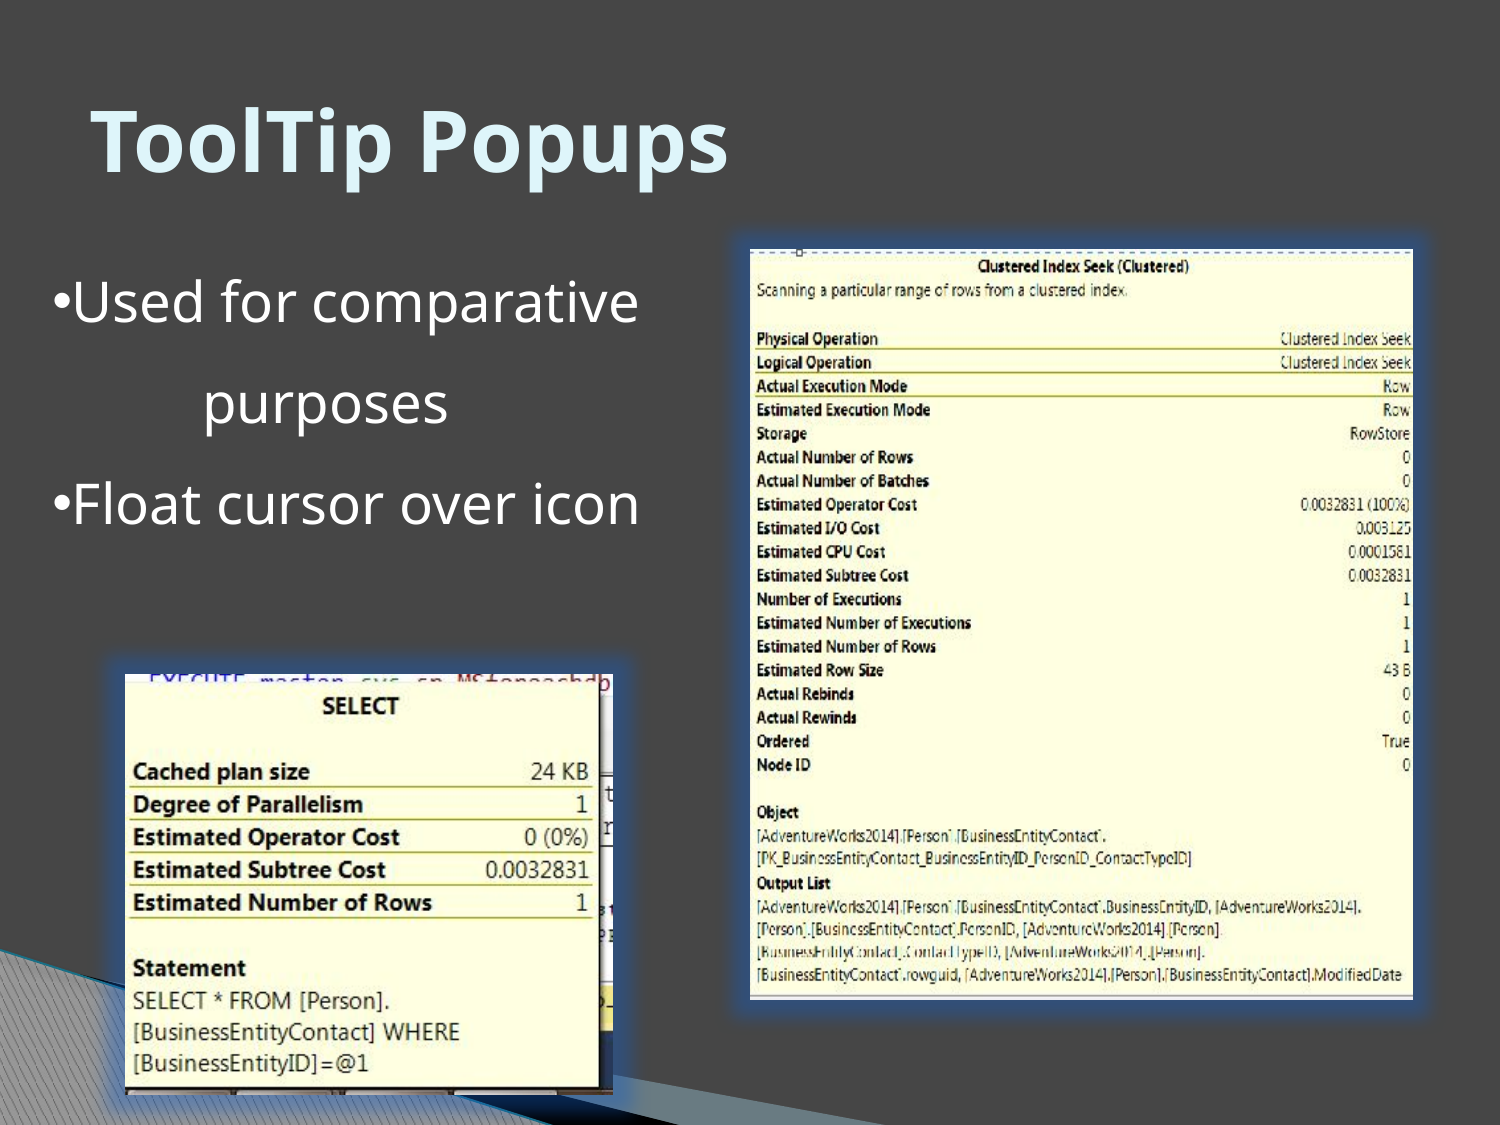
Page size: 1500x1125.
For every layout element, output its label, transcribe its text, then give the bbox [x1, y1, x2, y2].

title ToolTip Popups [75, 45, 1425, 233]
text_box Used for comparative purposes Float cursor over icon [37, 224, 788, 656]
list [749, 249, 1413, 1001]
picture [124, 674, 613, 1095]
